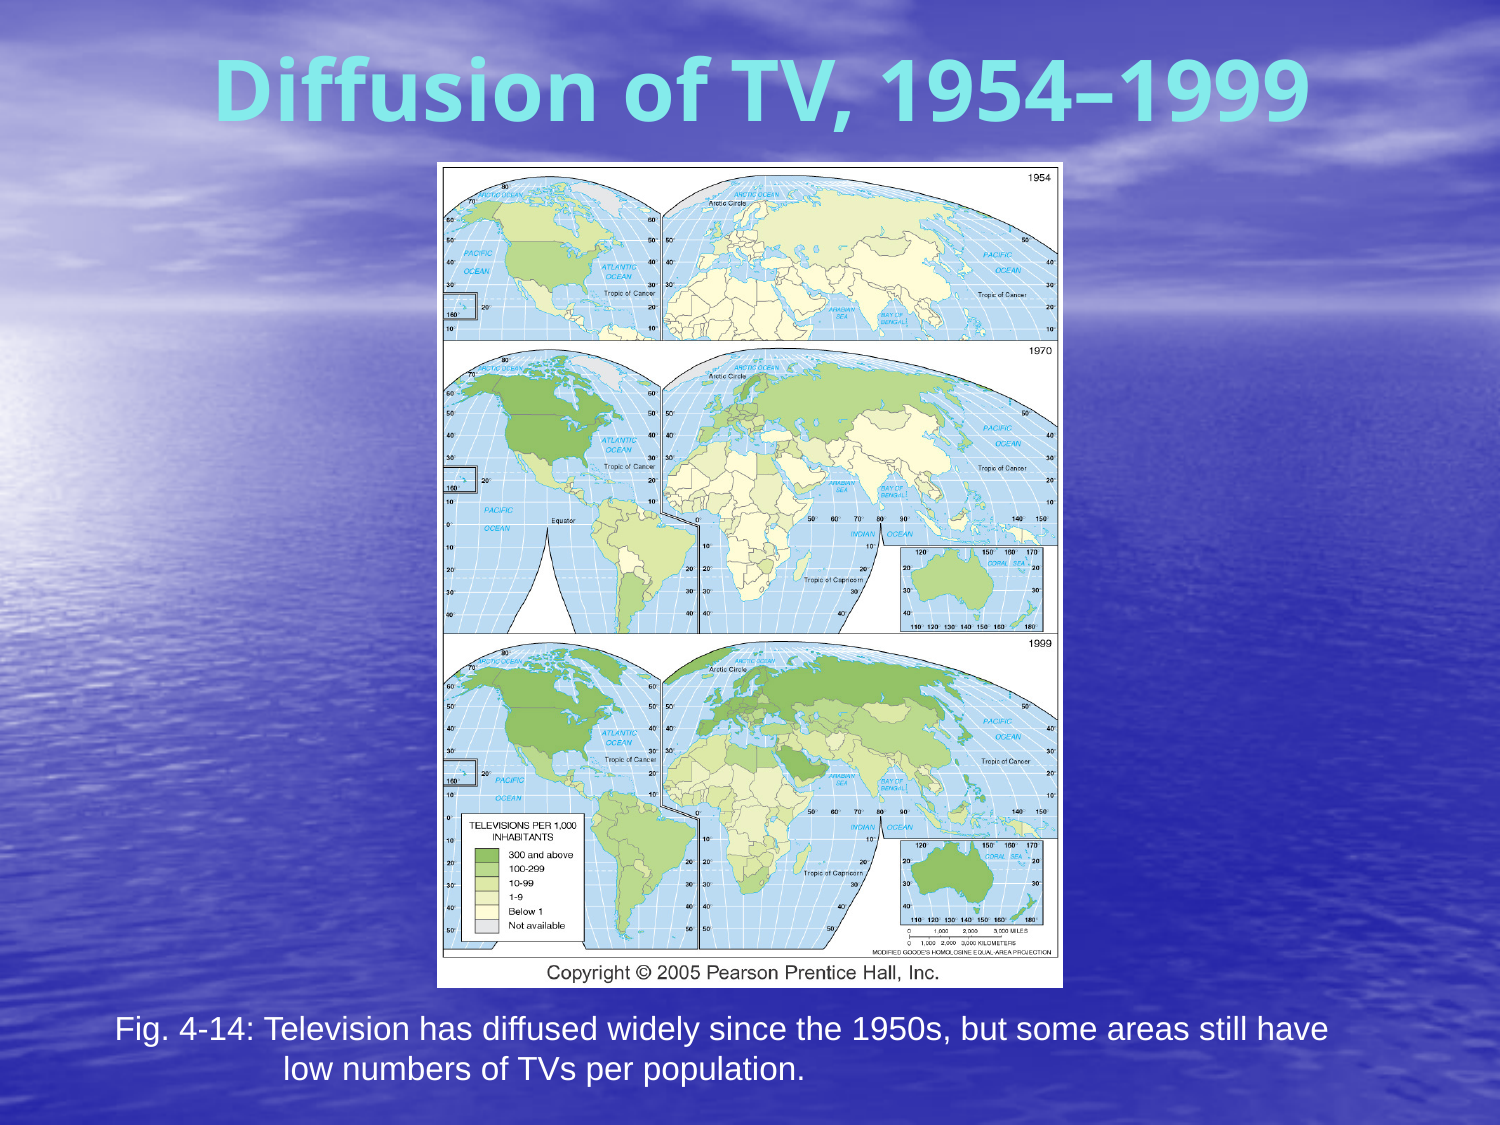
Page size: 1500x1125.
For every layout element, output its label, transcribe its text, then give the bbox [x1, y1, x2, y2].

title Diffusion of TV, 1954–1999 [124, 24, 1401, 151]
text_box Fig. 4-14: Television has diffused widely since the 1950s, but some areas still have low numbers of TVs per population. [99, 999, 1382, 1095]
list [437, 162, 1063, 988]
